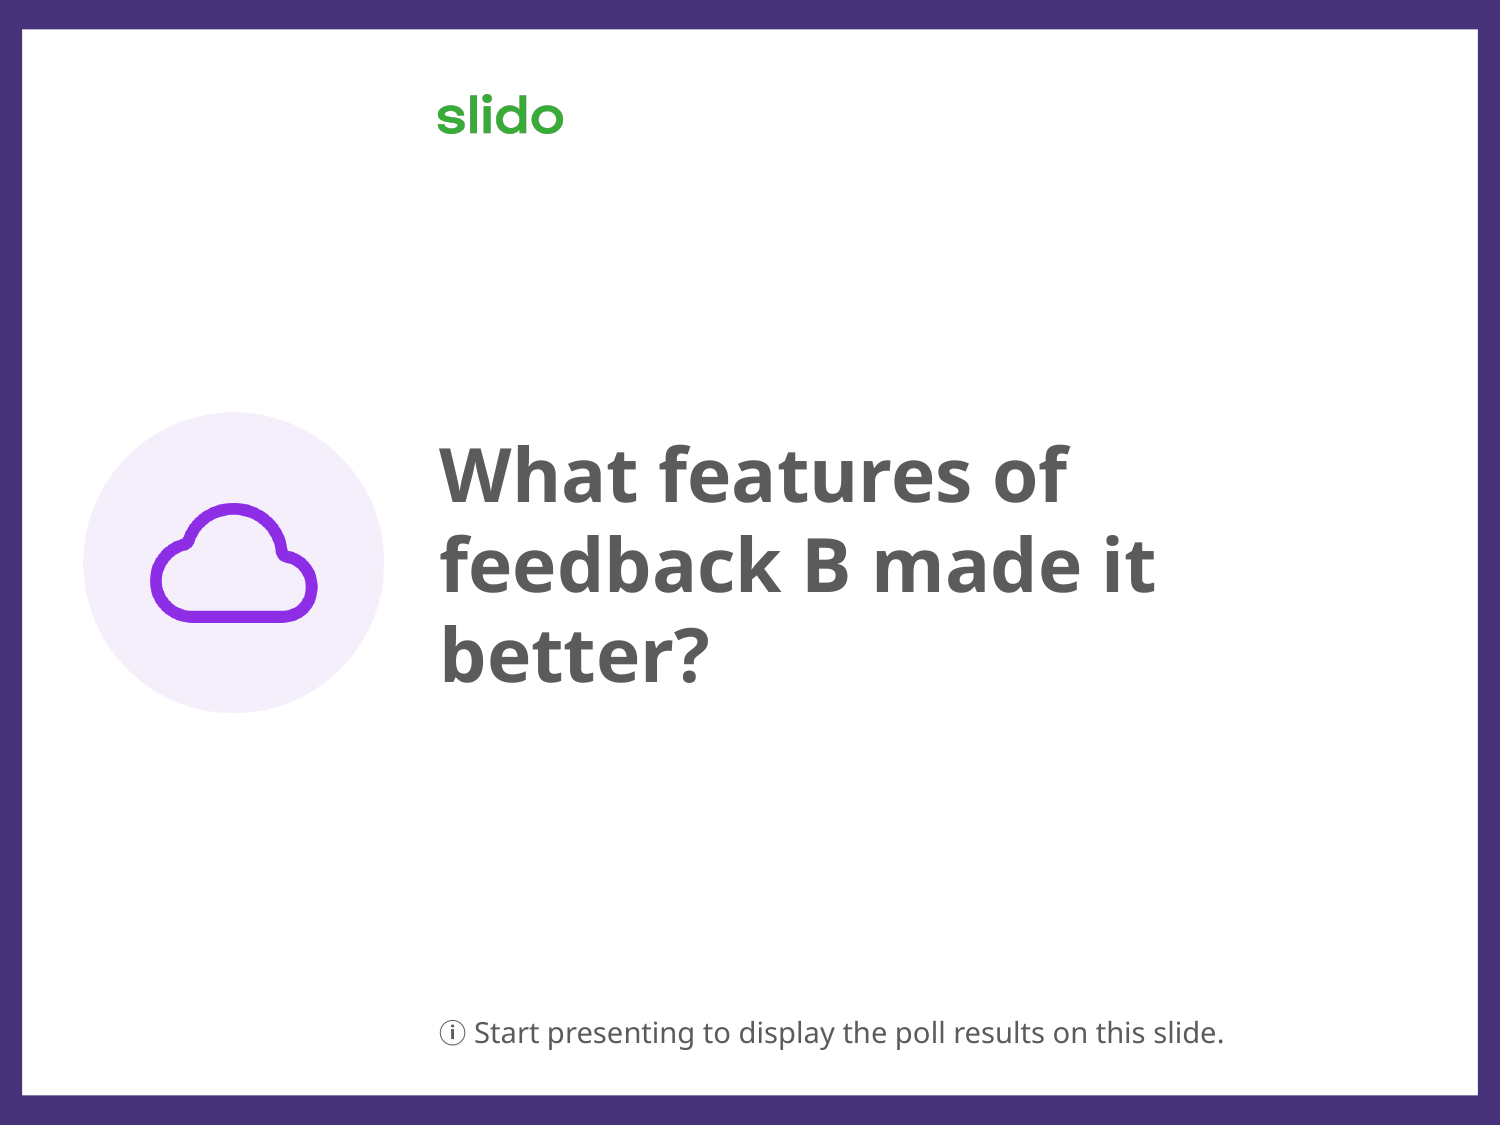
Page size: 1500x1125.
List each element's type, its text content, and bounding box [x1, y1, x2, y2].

text_box What features of feedback B made it better? [424, 421, 1418, 704]
picture [83, 412, 384, 713]
text_box ⓘ Start presenting to display the poll results on this slide. [424, 999, 1459, 1064]
picture [425, 83, 576, 147]
